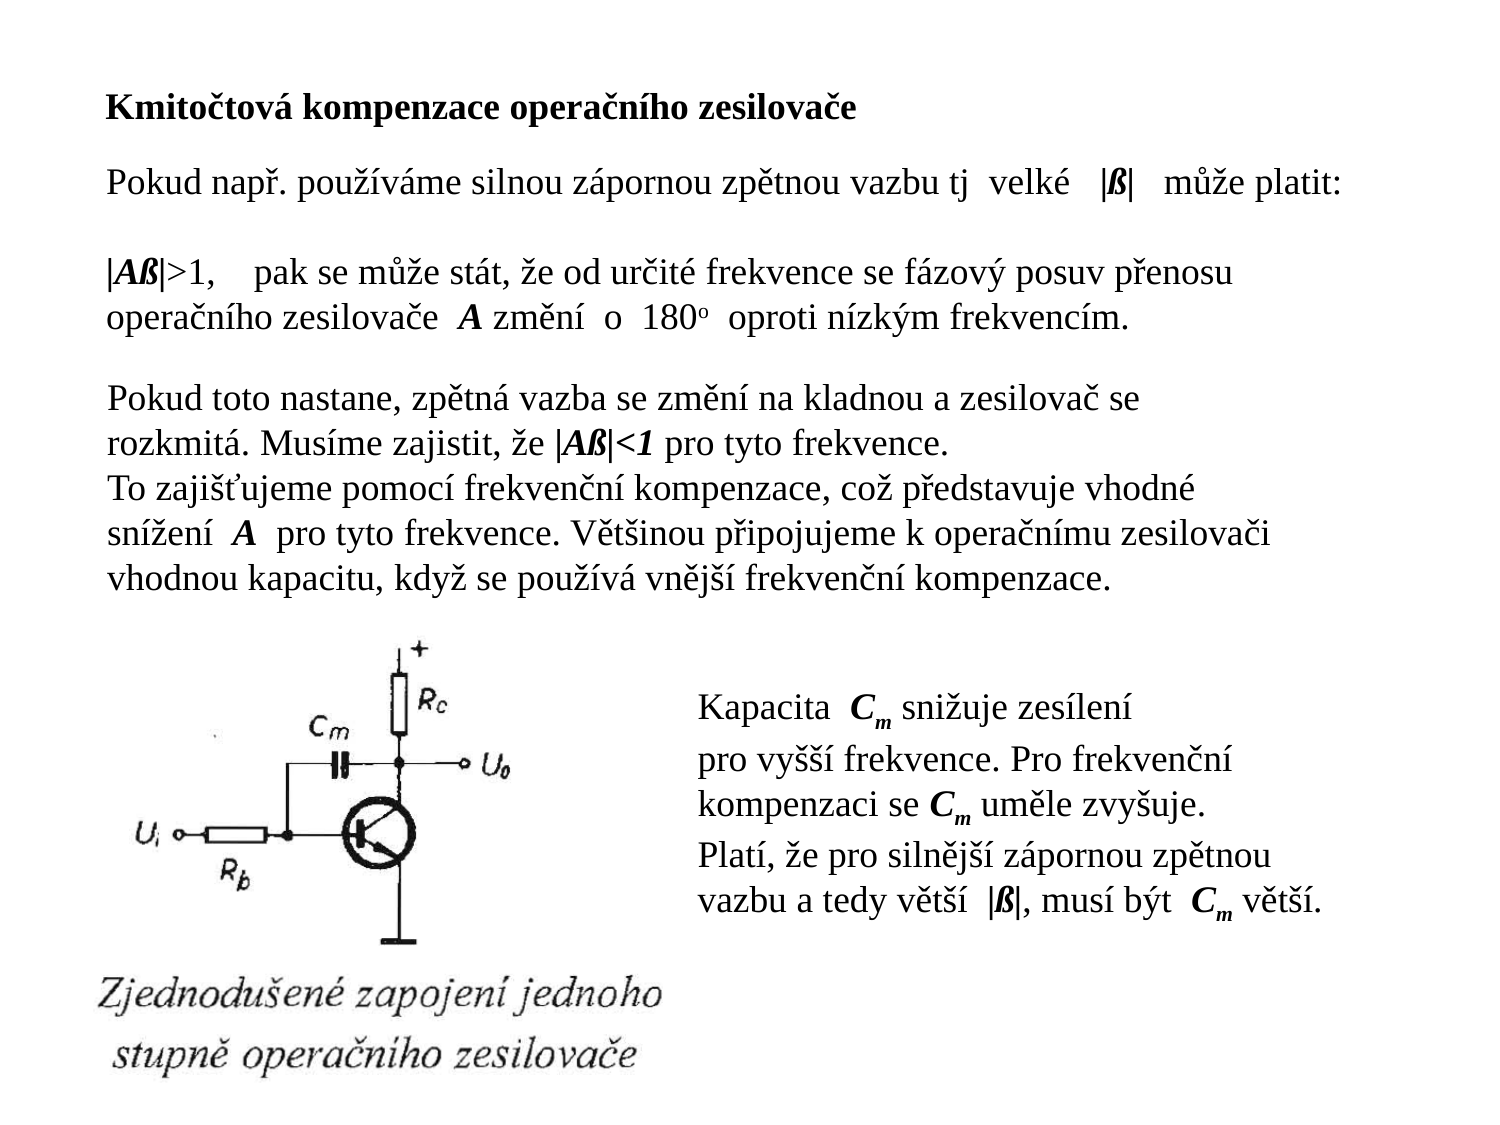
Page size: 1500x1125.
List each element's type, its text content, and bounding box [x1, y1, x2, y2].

picture [86, 607, 667, 1086]
text_box Pokud toto nastane, zpětná vazba se změní na kladnou a zesilovač se rozkmitá. Musíme zajistit, že |Aß|<1 pro tyto frekvence. To zajišťujeme pomocí frekvenční kompenzace, což představuje vhodné snížení A pro tyto frekvence. Většinou připojujeme k operačnímu zesilovači vhodnou kapacitu, když se používá vnější frekvenční kompenzace. [92, 365, 1304, 605]
text_box Kapacita Cm snižuje zesílení pro vyšší frekvence. Pro frekvenční kompenzaci se Cm uměle zvyšuje. Platí, že pro silnější zápornou zpětnou vazbu a tedy větší |ß|, musí být Cm větší. [682, 674, 1386, 934]
text_box Pokud např. používáme silnou zápornou zpětnou vazbu tj velké |ß| může platit: |Aß|>1, pak se může stát, že od určité frekvence se fázový posuv přenosu operačního zesilovače A změní o 180o oproti nízkým frekvencím. [91, 149, 1377, 345]
text_box Kmitočtová kompenzace operačního zesilovače [90, 74, 873, 135]
